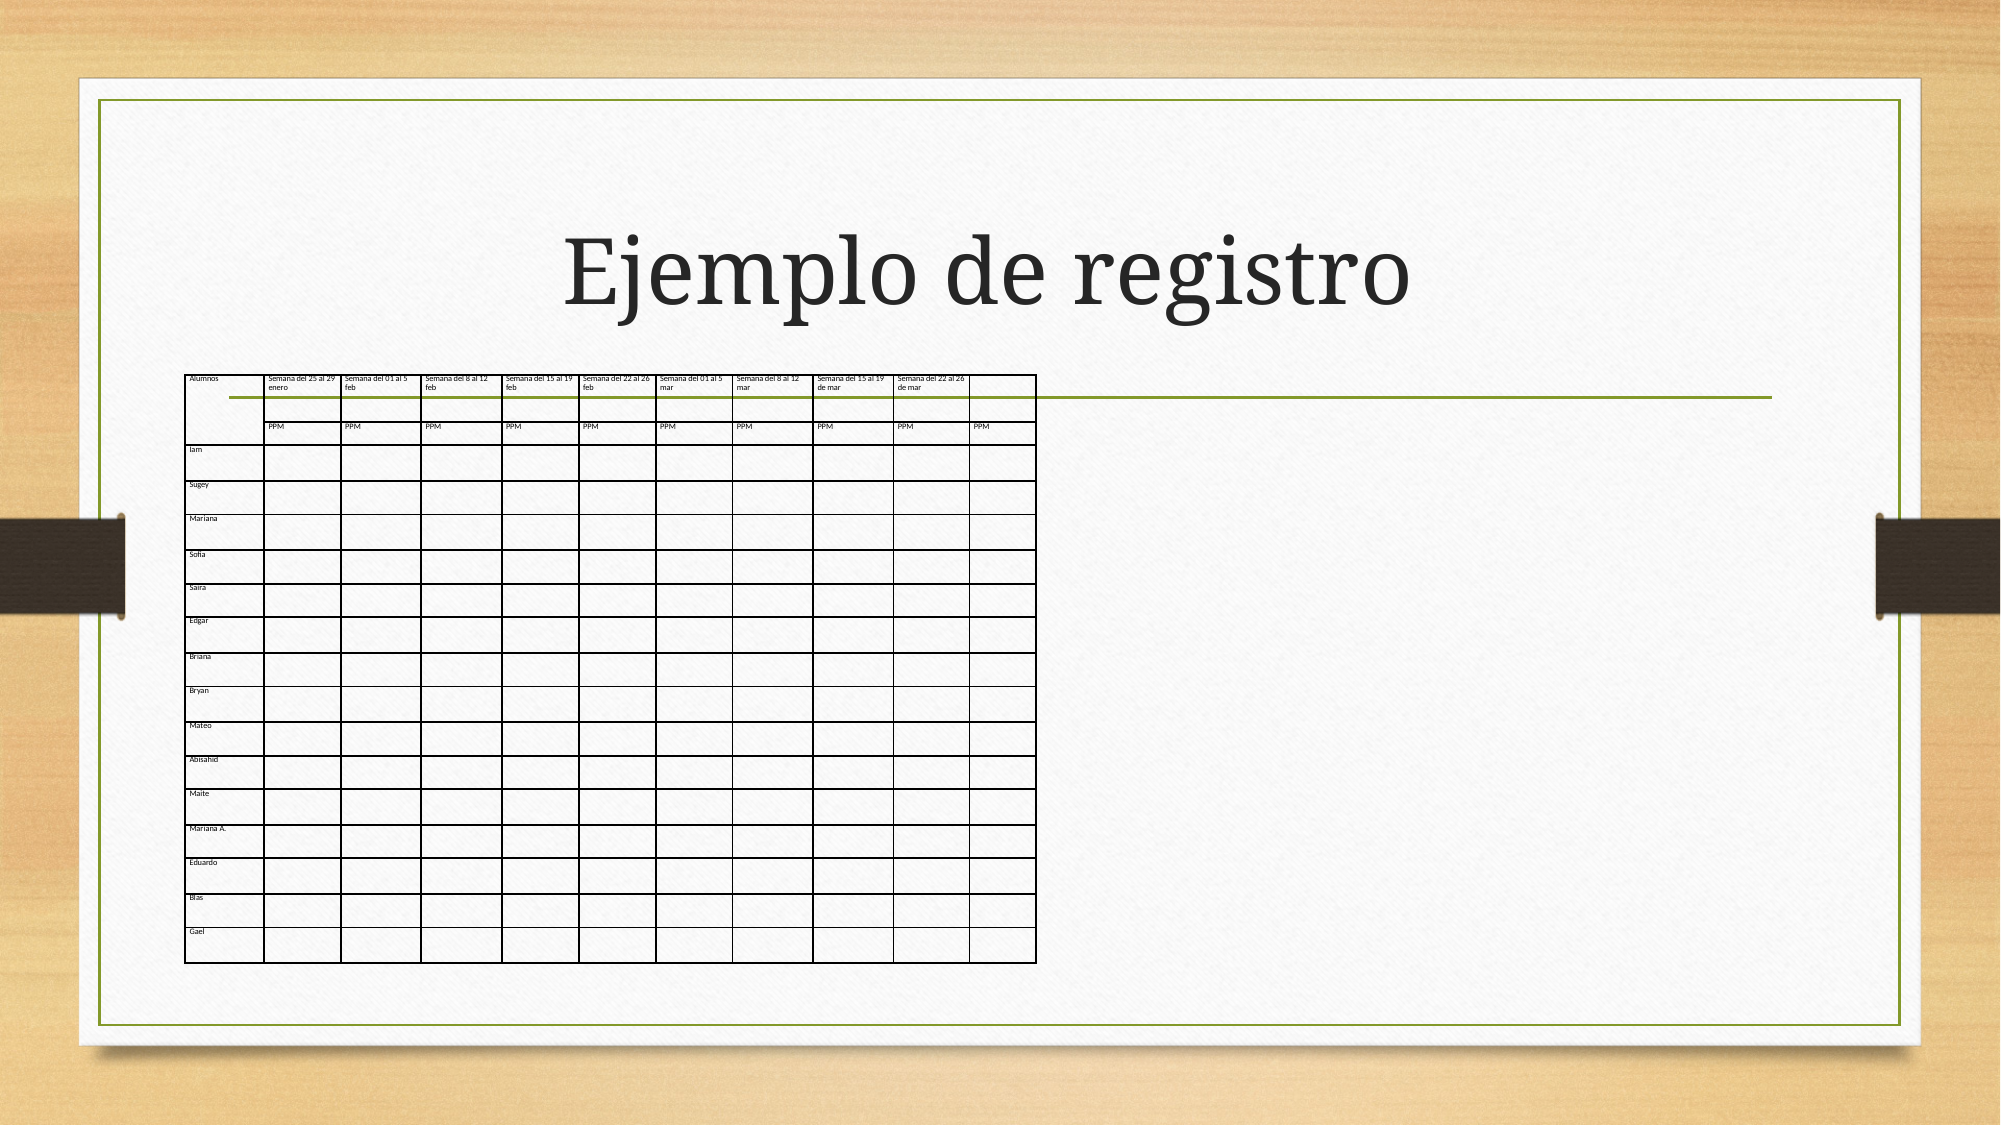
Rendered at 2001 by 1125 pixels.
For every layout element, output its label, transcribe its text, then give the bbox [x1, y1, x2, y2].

table_cell [657, 928, 732, 962]
table_cell [422, 790, 501, 824]
table_cell [503, 928, 578, 962]
table_cell [580, 687, 655, 721]
table_cell [894, 790, 969, 824]
table_cell [265, 585, 340, 616]
table_cell [894, 482, 969, 514]
table_cell [503, 790, 578, 824]
table_cell [422, 515, 501, 549]
table_cell [342, 654, 420, 686]
table_header Semana del 15 al 19 de mar [814, 376, 893, 421]
table_cell [422, 687, 501, 721]
table_cell [580, 551, 655, 583]
table_cell [342, 618, 420, 652]
table_cell Gael [186, 928, 263, 962]
table_cell [733, 826, 812, 857]
table_cell [580, 515, 655, 549]
table_cell [342, 826, 420, 857]
table_cell [503, 859, 578, 893]
table_cell [342, 757, 420, 788]
table_cell [814, 928, 893, 962]
table_cell [733, 585, 812, 616]
table_cell [342, 482, 420, 514]
table_cell [342, 790, 420, 824]
table_header Semana del 8 al 12 feb [422, 376, 501, 421]
table_cell [580, 654, 655, 686]
table_cell [733, 482, 812, 514]
table_cell [814, 482, 893, 514]
table_cell [265, 790, 340, 824]
table_cell [580, 446, 655, 480]
table_cell [342, 515, 420, 549]
table_cell [503, 757, 578, 788]
table_cell [422, 551, 501, 583]
picture [0, 0, 2001, 1125]
table_cell [814, 723, 893, 755]
table_cell [265, 618, 340, 652]
table_cell PPM [733, 423, 812, 444]
table_header [970, 376, 1035, 421]
table_cell [970, 446, 1035, 480]
table_cell [422, 482, 501, 514]
table_cell [265, 446, 340, 480]
table_cell [894, 826, 969, 857]
table_cell Blas [186, 895, 263, 927]
table_cell [657, 654, 732, 686]
table_cell [503, 515, 578, 549]
table_cell [733, 618, 812, 652]
table_cell [894, 585, 969, 616]
table_cell Sugey [186, 482, 263, 514]
table_cell Briana [186, 654, 263, 686]
table_cell [580, 895, 655, 927]
table_cell [503, 585, 578, 616]
table_cell [894, 551, 969, 583]
table_cell [503, 723, 578, 755]
table_cell Edgar [186, 618, 263, 652]
table_cell [657, 551, 732, 583]
table_cell [503, 895, 578, 927]
table_cell [265, 515, 340, 549]
table_cell [580, 723, 655, 755]
table_cell [970, 757, 1035, 788]
table_cell [657, 790, 732, 824]
table_cell [342, 551, 420, 583]
table_cell Bryan [186, 687, 263, 721]
table_cell [265, 551, 340, 583]
table_cell [814, 859, 893, 893]
table_cell [503, 551, 578, 583]
table_header Semana del 22 al 26 feb [580, 376, 655, 421]
table_cell [422, 654, 501, 686]
table_cell [894, 618, 969, 652]
table_cell [580, 826, 655, 857]
table_cell [657, 585, 732, 616]
table_cell [970, 826, 1035, 857]
table_cell Saira [186, 585, 263, 616]
table_cell [970, 618, 1035, 652]
table_cell [503, 826, 578, 857]
table_cell [503, 618, 578, 652]
table_cell [970, 482, 1035, 514]
table_cell Sofia [186, 551, 263, 583]
table_cell PPM [342, 423, 420, 444]
table_cell [265, 723, 340, 755]
table_cell [733, 551, 812, 583]
table_cell [503, 654, 578, 686]
table_cell [970, 859, 1035, 893]
table_header Semana del 8 al 12 mar [733, 376, 812, 421]
table_cell PPM [970, 423, 1035, 444]
table_cell PPM [894, 423, 969, 444]
table_cell PPM [265, 423, 340, 444]
table_cell [894, 687, 969, 721]
table_cell [733, 895, 812, 927]
table_cell [970, 723, 1035, 755]
table_cell [814, 618, 893, 652]
table_cell [657, 757, 732, 788]
table_cell [970, 928, 1035, 962]
table_cell [503, 482, 578, 514]
table_cell [580, 482, 655, 514]
table_cell [422, 826, 501, 857]
table_cell PPM [814, 423, 893, 444]
table_cell [265, 482, 340, 514]
table_cell [970, 654, 1035, 686]
table_cell [733, 790, 812, 824]
title Ejemplo de registro [212, 161, 1788, 375]
table_header Semana del 15 al 19 feb [503, 376, 578, 421]
table_cell PPM [422, 423, 501, 444]
table_cell [342, 895, 420, 927]
table_header Semana del 01 al 5 feb [342, 376, 420, 421]
table_cell [657, 482, 732, 514]
table_cell [265, 859, 340, 893]
table_cell [503, 687, 578, 721]
table_cell Iam [186, 446, 263, 480]
table_header Semana del 01 al 5 mar [657, 376, 732, 421]
table_cell [814, 654, 893, 686]
table_header Semana del 25 al 29 enero [265, 376, 340, 421]
table_cell [894, 895, 969, 927]
table_cell [657, 446, 732, 480]
table_cell [422, 895, 501, 927]
table_cell Abisahid [186, 757, 263, 788]
table_cell [733, 687, 812, 721]
table_cell [733, 723, 812, 755]
table_cell [422, 618, 501, 652]
table_cell [894, 859, 969, 893]
table_cell [814, 551, 893, 583]
table_cell Mariana [186, 515, 263, 549]
table_cell [265, 654, 340, 686]
table_cell [580, 928, 655, 962]
table_cell [422, 928, 501, 962]
table_cell [657, 618, 732, 652]
table_cell [733, 757, 812, 788]
table_cell [733, 515, 812, 549]
table_cell [970, 895, 1035, 927]
table_cell Eduardo [186, 859, 263, 893]
table_cell [814, 895, 893, 927]
table_cell [657, 515, 732, 549]
table_cell [733, 654, 812, 686]
table_cell [422, 585, 501, 616]
table_cell [814, 446, 893, 480]
table_cell [657, 687, 732, 721]
table_cell [970, 585, 1035, 616]
table_cell [342, 585, 420, 616]
table_cell Mateo [186, 723, 263, 755]
table_cell [894, 446, 969, 480]
table_cell [894, 723, 969, 755]
table_cell [733, 859, 812, 893]
table_cell [265, 757, 340, 788]
table_cell [814, 687, 893, 721]
table_cell [342, 723, 420, 755]
table_cell [970, 790, 1035, 824]
table_cell [342, 446, 420, 480]
table_cell [814, 585, 893, 616]
table_cell [657, 723, 732, 755]
table_cell [342, 928, 420, 962]
table_cell [814, 790, 893, 824]
table_cell [733, 928, 812, 962]
table_cell [342, 687, 420, 721]
table_cell Maite [186, 790, 263, 824]
table_cell PPM [503, 423, 578, 444]
table_cell [422, 757, 501, 788]
table_cell [580, 618, 655, 652]
table_cell [970, 515, 1035, 549]
table_cell [580, 790, 655, 824]
table_cell [580, 585, 655, 616]
table_cell [970, 551, 1035, 583]
table_cell [342, 859, 420, 893]
table_cell [657, 859, 732, 893]
table_cell [580, 859, 655, 893]
table_header Semana del 22 al 26 de mar [894, 376, 969, 421]
table_cell Mariana A. [186, 826, 263, 857]
table_cell [894, 757, 969, 788]
table_cell [265, 895, 340, 927]
table_header Alumnos [186, 376, 263, 444]
table_cell [970, 687, 1035, 721]
table_cell [733, 446, 812, 480]
table_cell [422, 723, 501, 755]
table_cell [422, 859, 501, 893]
table_cell [580, 757, 655, 788]
table_cell [265, 826, 340, 857]
table_cell [265, 928, 340, 962]
table_cell [503, 446, 578, 480]
table_cell [657, 895, 732, 927]
table_cell [894, 654, 969, 686]
table_cell [894, 928, 969, 962]
table_cell [657, 826, 732, 857]
table_cell [894, 515, 969, 549]
table_cell PPM [580, 423, 655, 444]
table_cell [265, 687, 340, 721]
table_cell [814, 757, 893, 788]
table_cell PPM [657, 423, 732, 444]
table_cell [814, 826, 893, 857]
table_cell [422, 446, 501, 480]
table_cell [814, 515, 893, 549]
